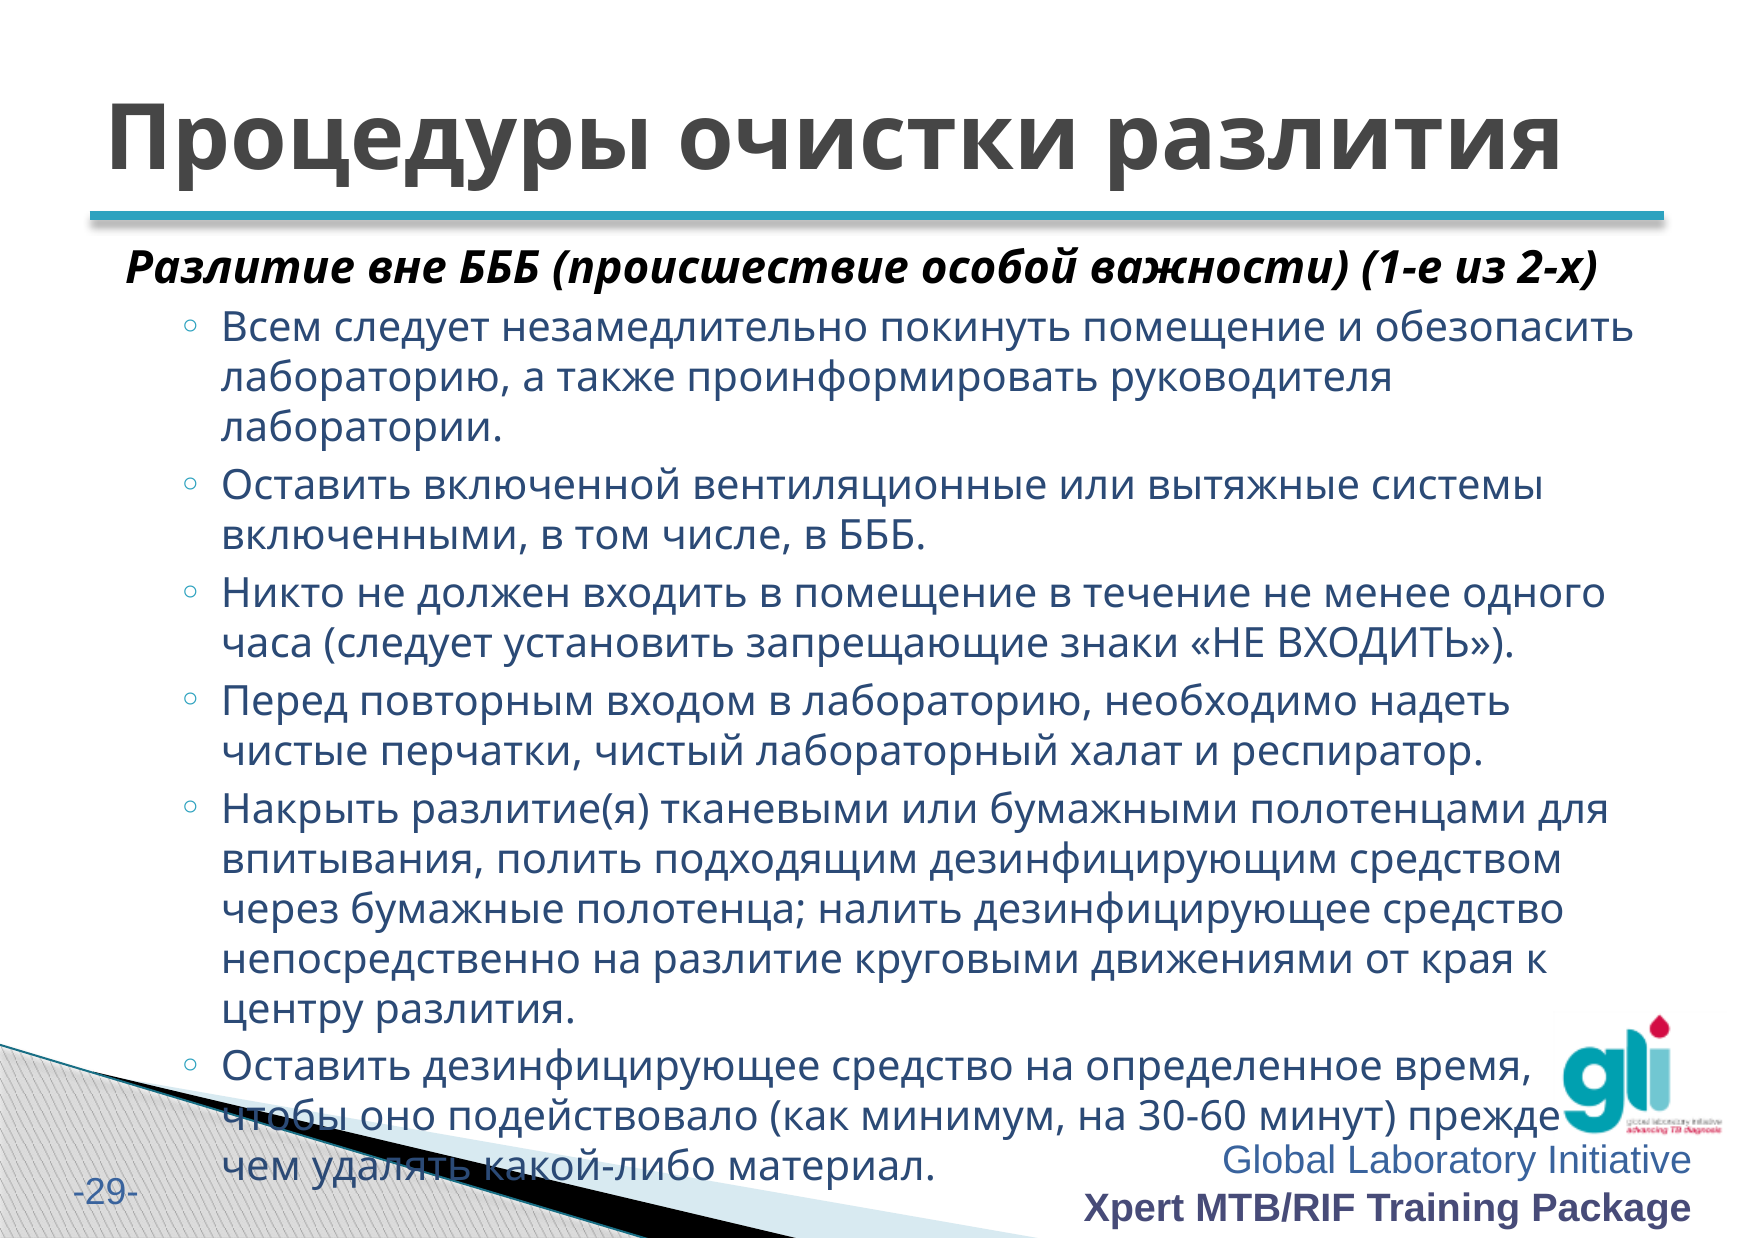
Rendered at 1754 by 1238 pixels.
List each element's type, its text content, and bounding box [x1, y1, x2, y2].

list Разлитие вне БББ (происшествие особой важности) (1-е из 2-х) Всем следует незамедлительно покинуть помещение и обезопасить лабораторию, а также проинформировать руководителя лаборатории. Оставить включенной вентиляционные или вытяжные системы включенными, в том числе, в БББ. Никто не должен входить в помещение в течение не менее одного часа (следует установить запрещающие знаки «НЕ ВХОДИТЬ»). Перед повторным входом в лабораторию, необходимо надеть чистые перчатки, чистый лабораторный халат и респиратор. Накрыть разлитие(я) тканевыми или бумажными полотенцами для впитывания, полить подходящим дезинфицирующим средством через бумажные полотенца; налить дезинфицирующее средство непосредственно на разлитие круговыми движениями от края к центру разлития. Оставить дезинфицирующее средство на определенное время, чтобы оно подействовало (как минимум, на 30-60 минут) прежде чем удалять какой-либо материал. [87, 228, 1666, 1139]
picture [1666, 1011, 1727, 1139]
title Процедуры очистки разлития [87, 49, 1666, 216]
